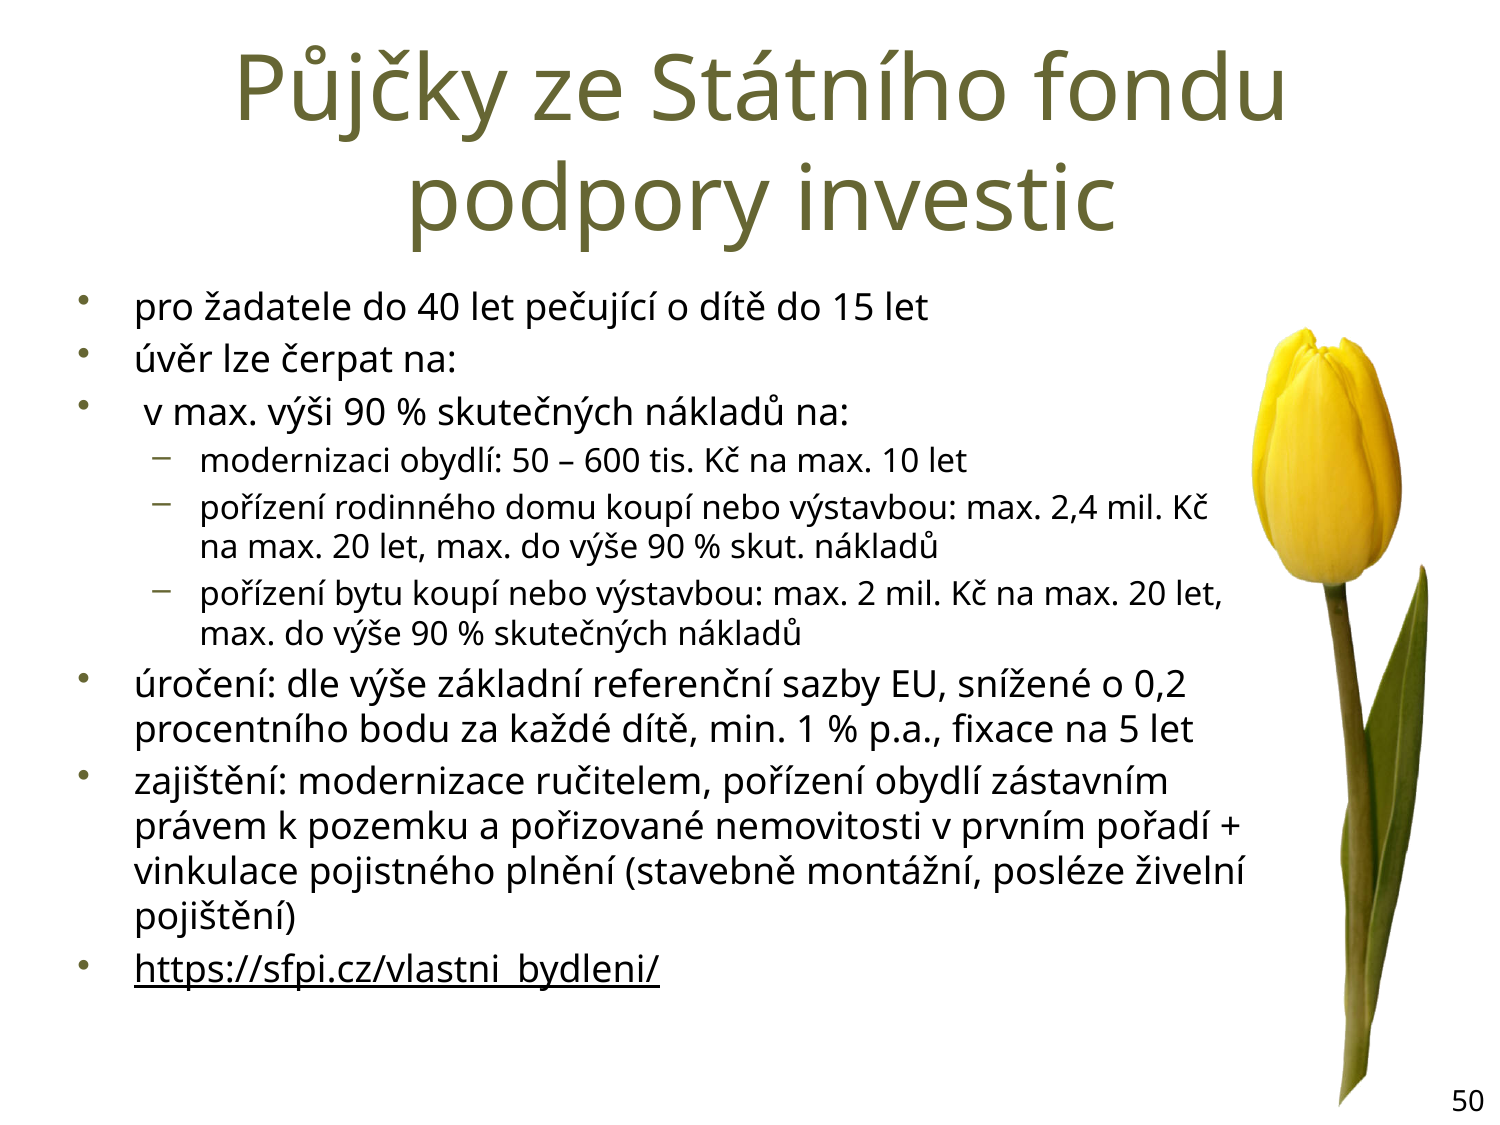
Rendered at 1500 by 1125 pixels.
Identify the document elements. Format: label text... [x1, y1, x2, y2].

slide_number 50 [1149, 1074, 1500, 1125]
list pro žadatele do 40 let pečující o dítě do 15 let úvěr lze čerpat na: v max. výši 90 % skutečných nákladů na: modernizaci obydlí: 50 – 600 tis. Kč na max. 10 let pořízení rodinného domu koupí nebo výstavbou: max. 2,4 mil. Kč na max. 20 let, max. do výše 90 % skut. nákladů pořízení bytu koupí nebo výstavbou: max. 2 mil. Kč na max. 20 let, max. do výše 90 % skutečných nákladů úročení: dle výše základní referenční sazby EU, snížené o 0,2 procentního bodu za každé dítě, min. 1 % p.a., fixace na 5 let zajištění: modernizace ručitelem, pořízení obydlí zástavním právem k pozemku a pořizované nemovitosti v prvním pořadí + vinkulace pojistného plnění (stavebně montážní, posléze živelní pojištění) https://sfpi.cz/vlastni_bydleni/ [62, 274, 1263, 1018]
title Půjčky ze Státního fondu podpory investic [64, 44, 1459, 233]
picture [1187, 312, 1500, 1074]
